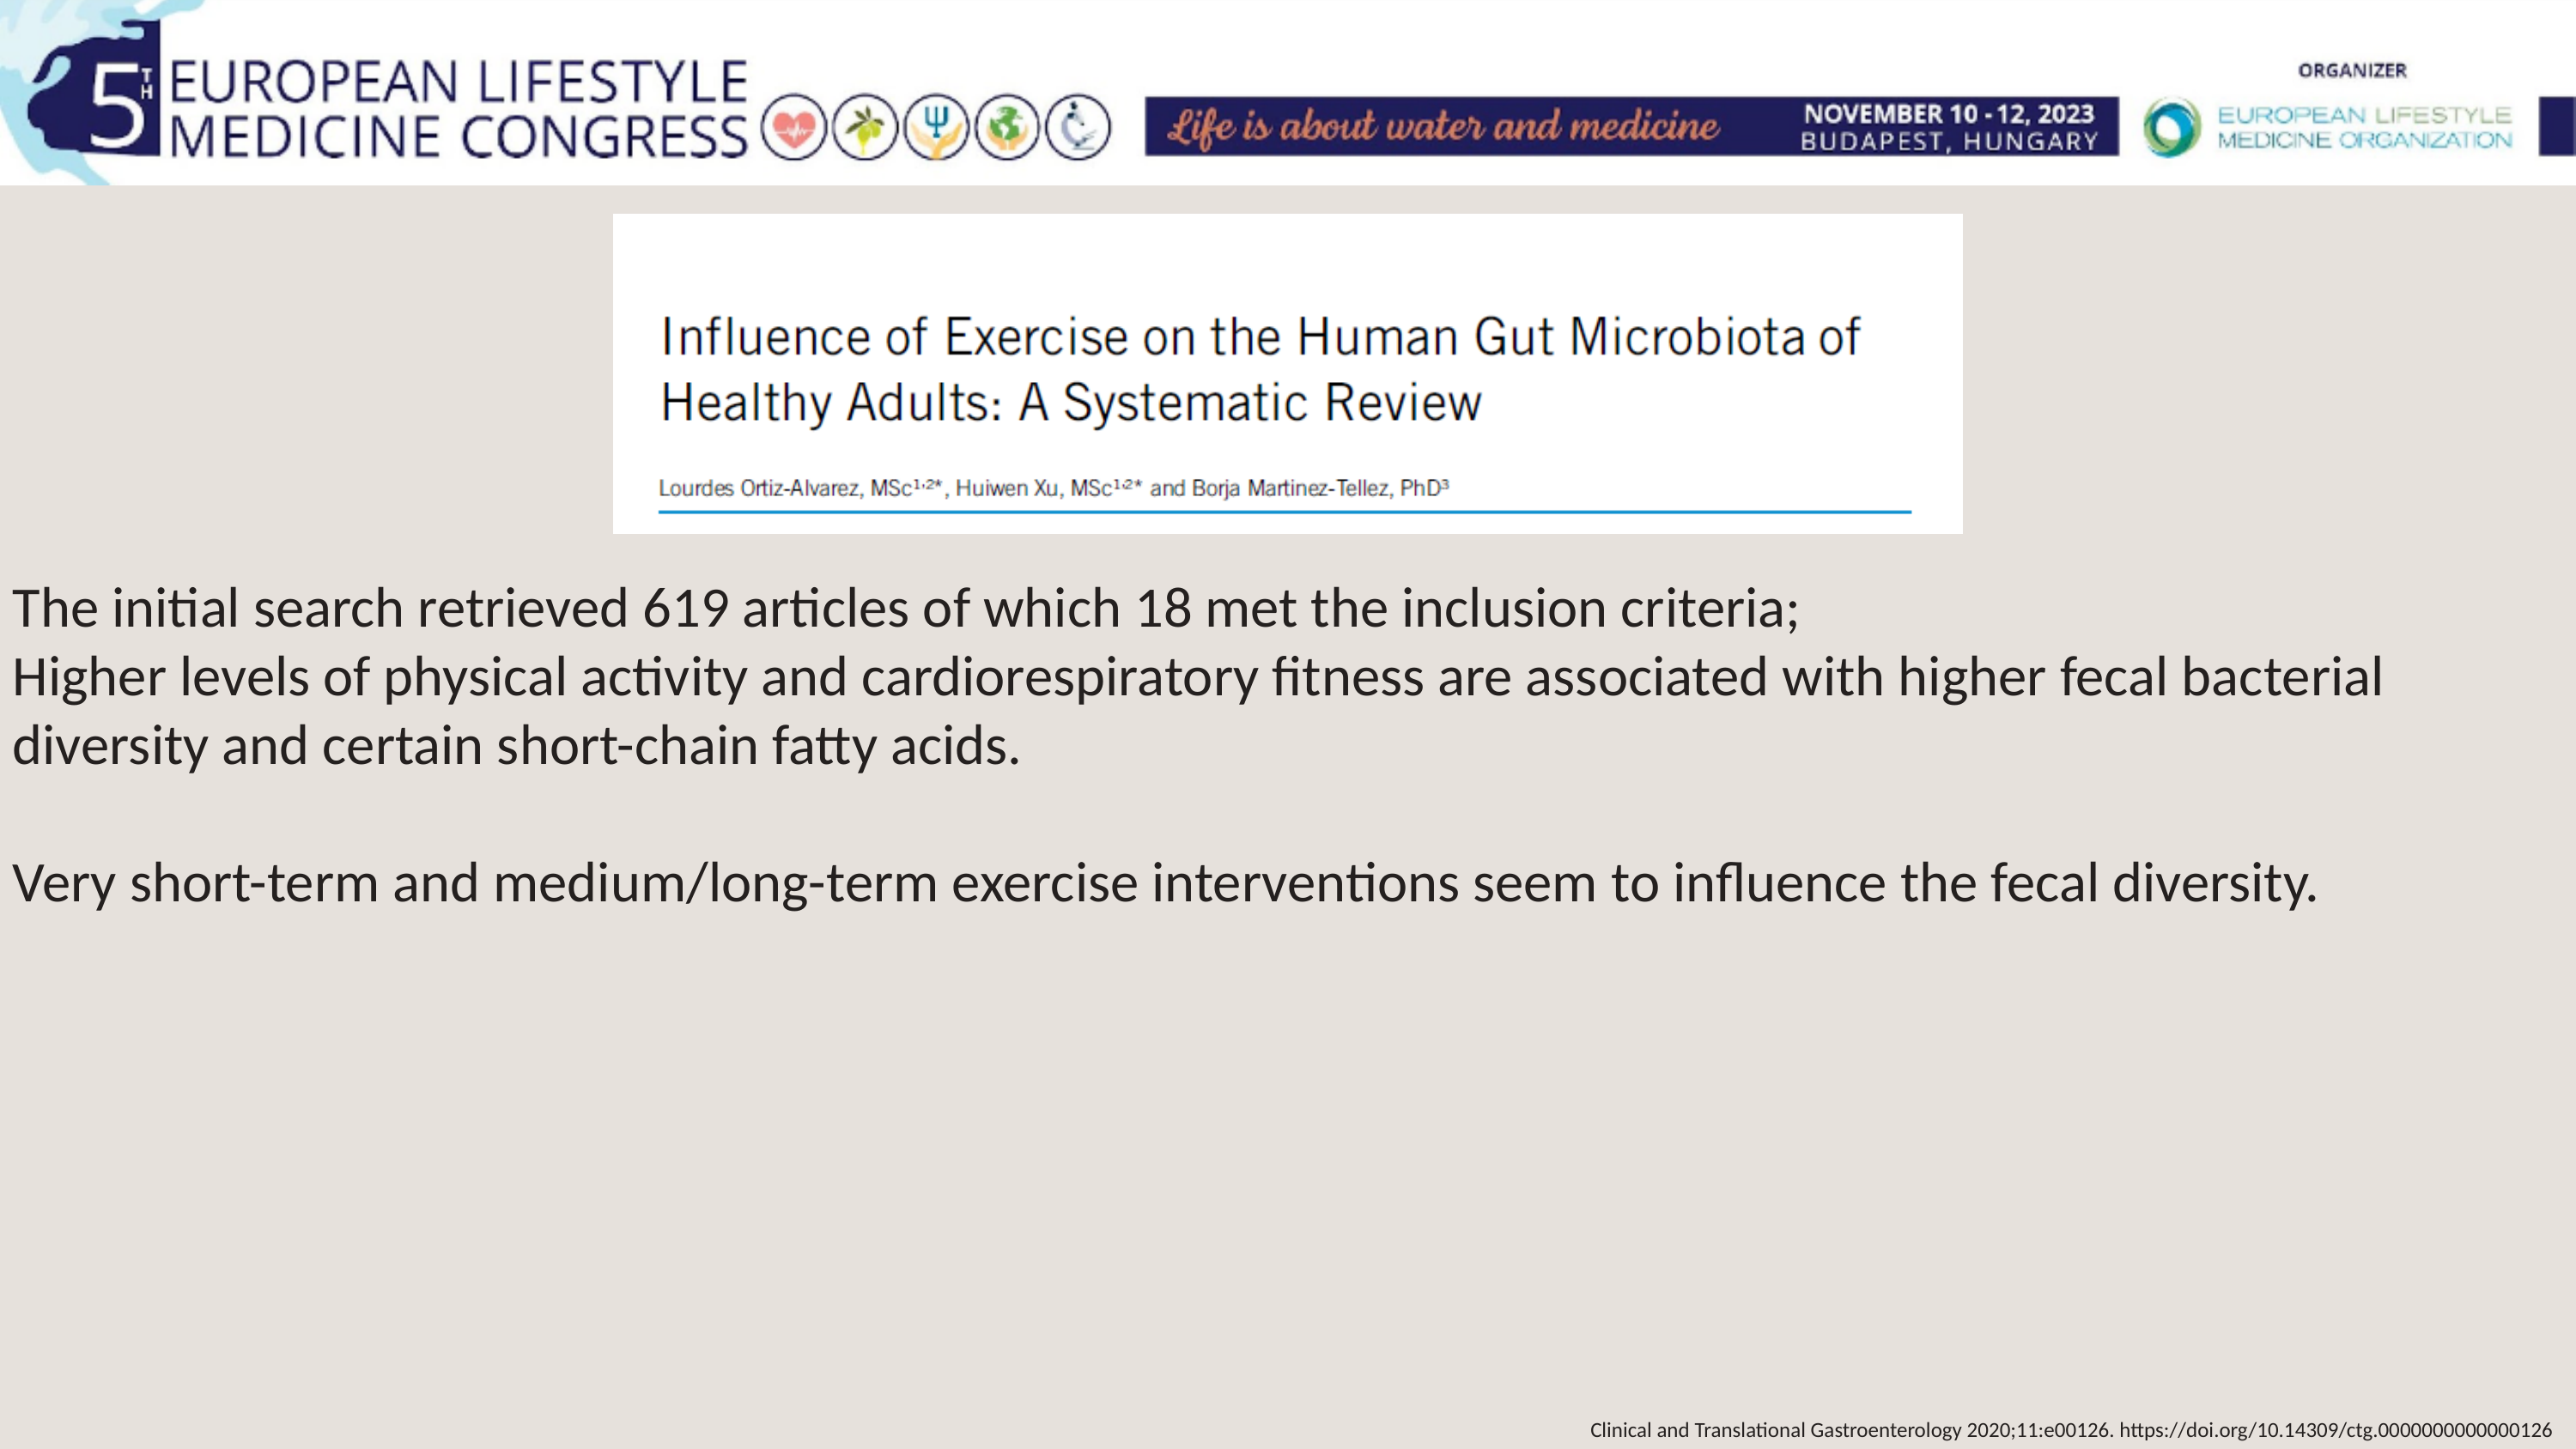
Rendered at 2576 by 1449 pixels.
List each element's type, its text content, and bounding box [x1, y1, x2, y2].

picture [613, 214, 1963, 534]
text_box The initial search retrieved 619 articles of which 18 met the inclusion criteria; Higher levels of physical activity and cardiorespiratory fitness are associated with higher fecal bacterial diversity and certain short-chain fatty acids. Very short-term and medium/long-term exercise interventions seem to influence the fecal diversity. [0, 563, 2576, 988]
text_box Clinical and Translational Gastroenterology 2020;11:e00126. https://doi.org/10.14309/ctg.0000000000000126 [1577, 1410, 2576, 1448]
text_box [0, 0, 2576, 185]
